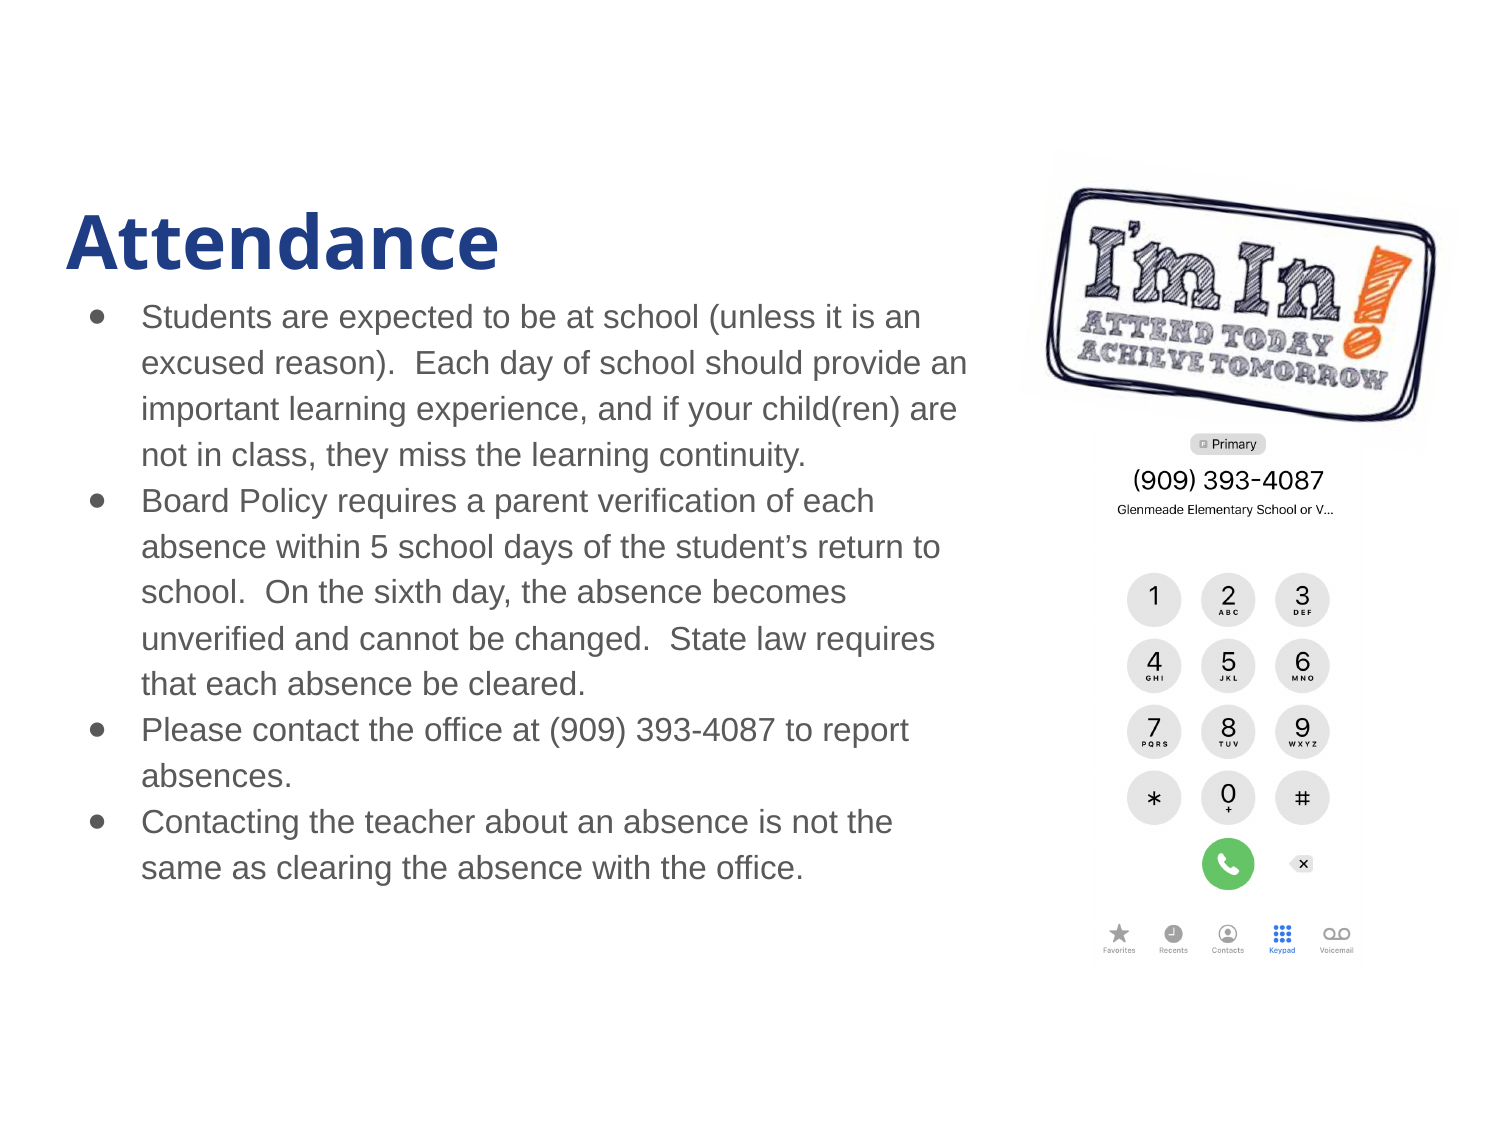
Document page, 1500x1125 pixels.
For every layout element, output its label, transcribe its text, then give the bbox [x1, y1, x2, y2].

picture [1018, 150, 1460, 967]
title Attendance [51, 179, 1031, 308]
list Students are expected to be at school (unless it is an excused reason). Each day of school should provide an important learning experience, and if your child(ren) are not in class, they miss the learning continuity. Board Policy requires a parent verification of each absence within 5 school days of the student’s return to school. On the sixth day, the absence becomes unverified and cannot be changed. State law requires that each absence be cleared. Please contact the office at (909) 393-4087 to report absences. Contacting the teacher about an absence is not the same as clearing the absence with the office. [51, 274, 991, 953]
